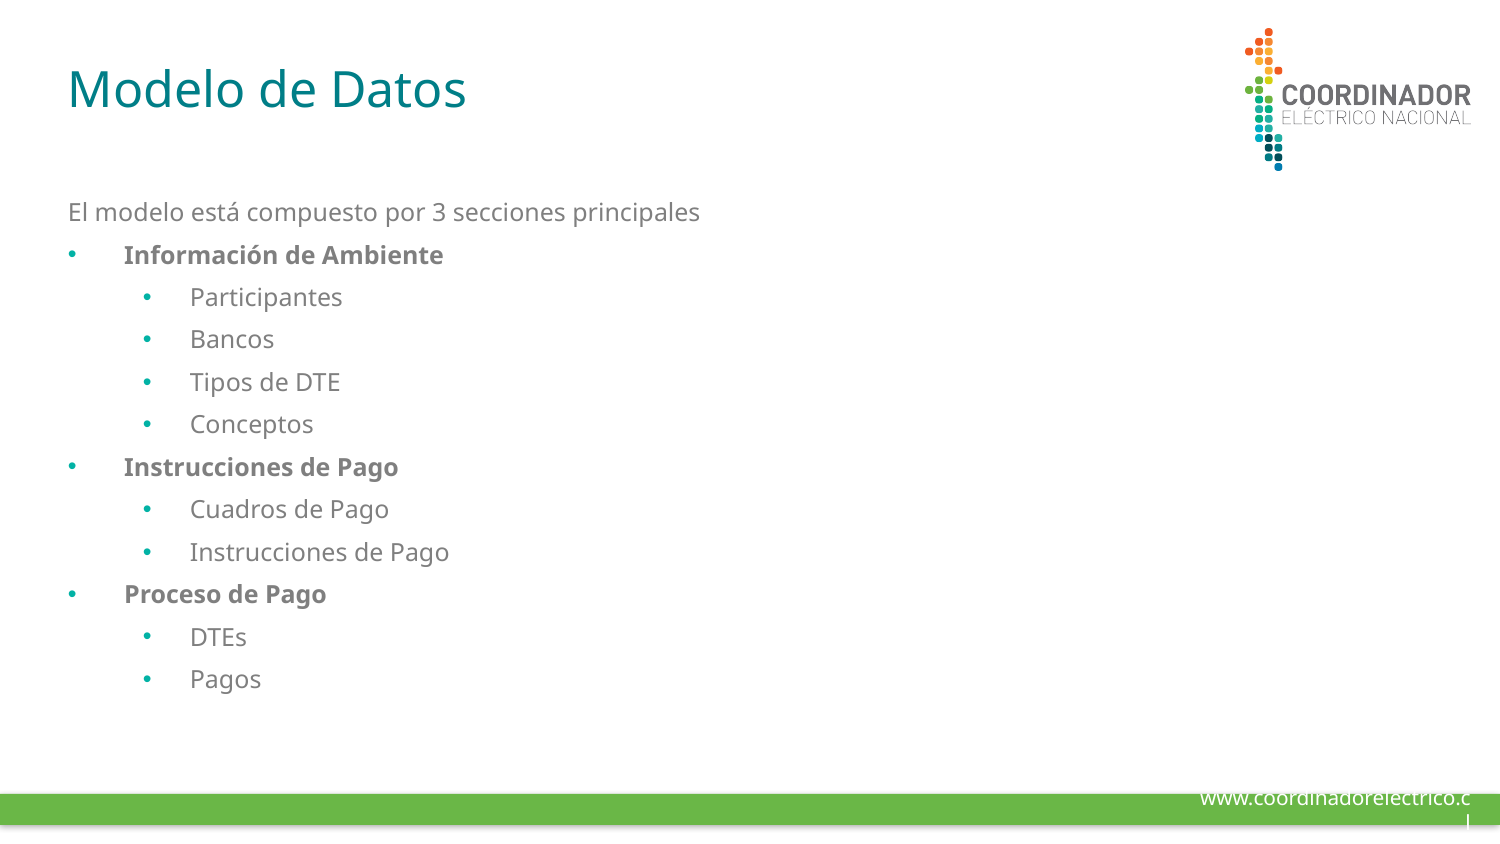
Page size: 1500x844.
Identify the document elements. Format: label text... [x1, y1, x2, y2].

title Modelo de Datos [53, 49, 1447, 148]
list El modelo está compuesto por 3 secciones principales Información de Ambiente Participantes Bancos Tipos de DTE Conceptos Instrucciones de Pago Cuadros de Pago Instrucciones de Pago Proceso de Pago DTEs Pagos [53, 189, 1447, 753]
picture [1245, 28, 1471, 171]
